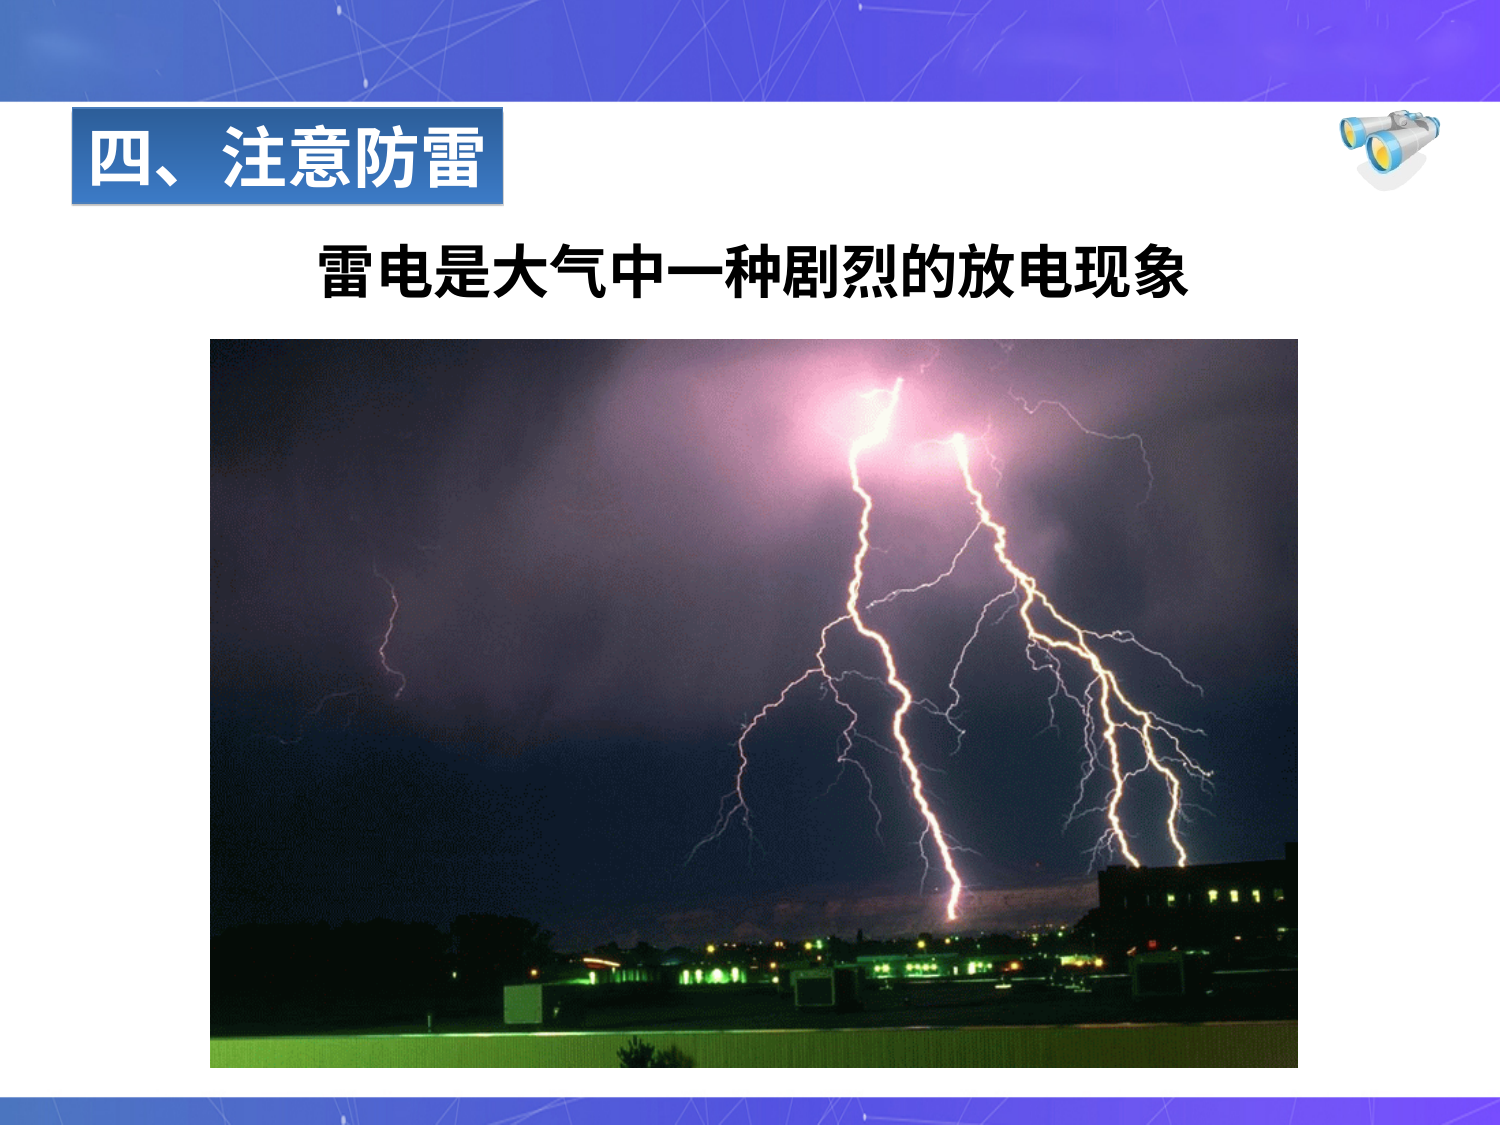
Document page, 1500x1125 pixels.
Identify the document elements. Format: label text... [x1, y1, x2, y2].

text_box 雷电是大气中一种剧烈的放电现象 [272, 228, 1236, 313]
text_box 四、注意防雷 [72, 108, 503, 203]
picture [0, 0, 1500, 1125]
